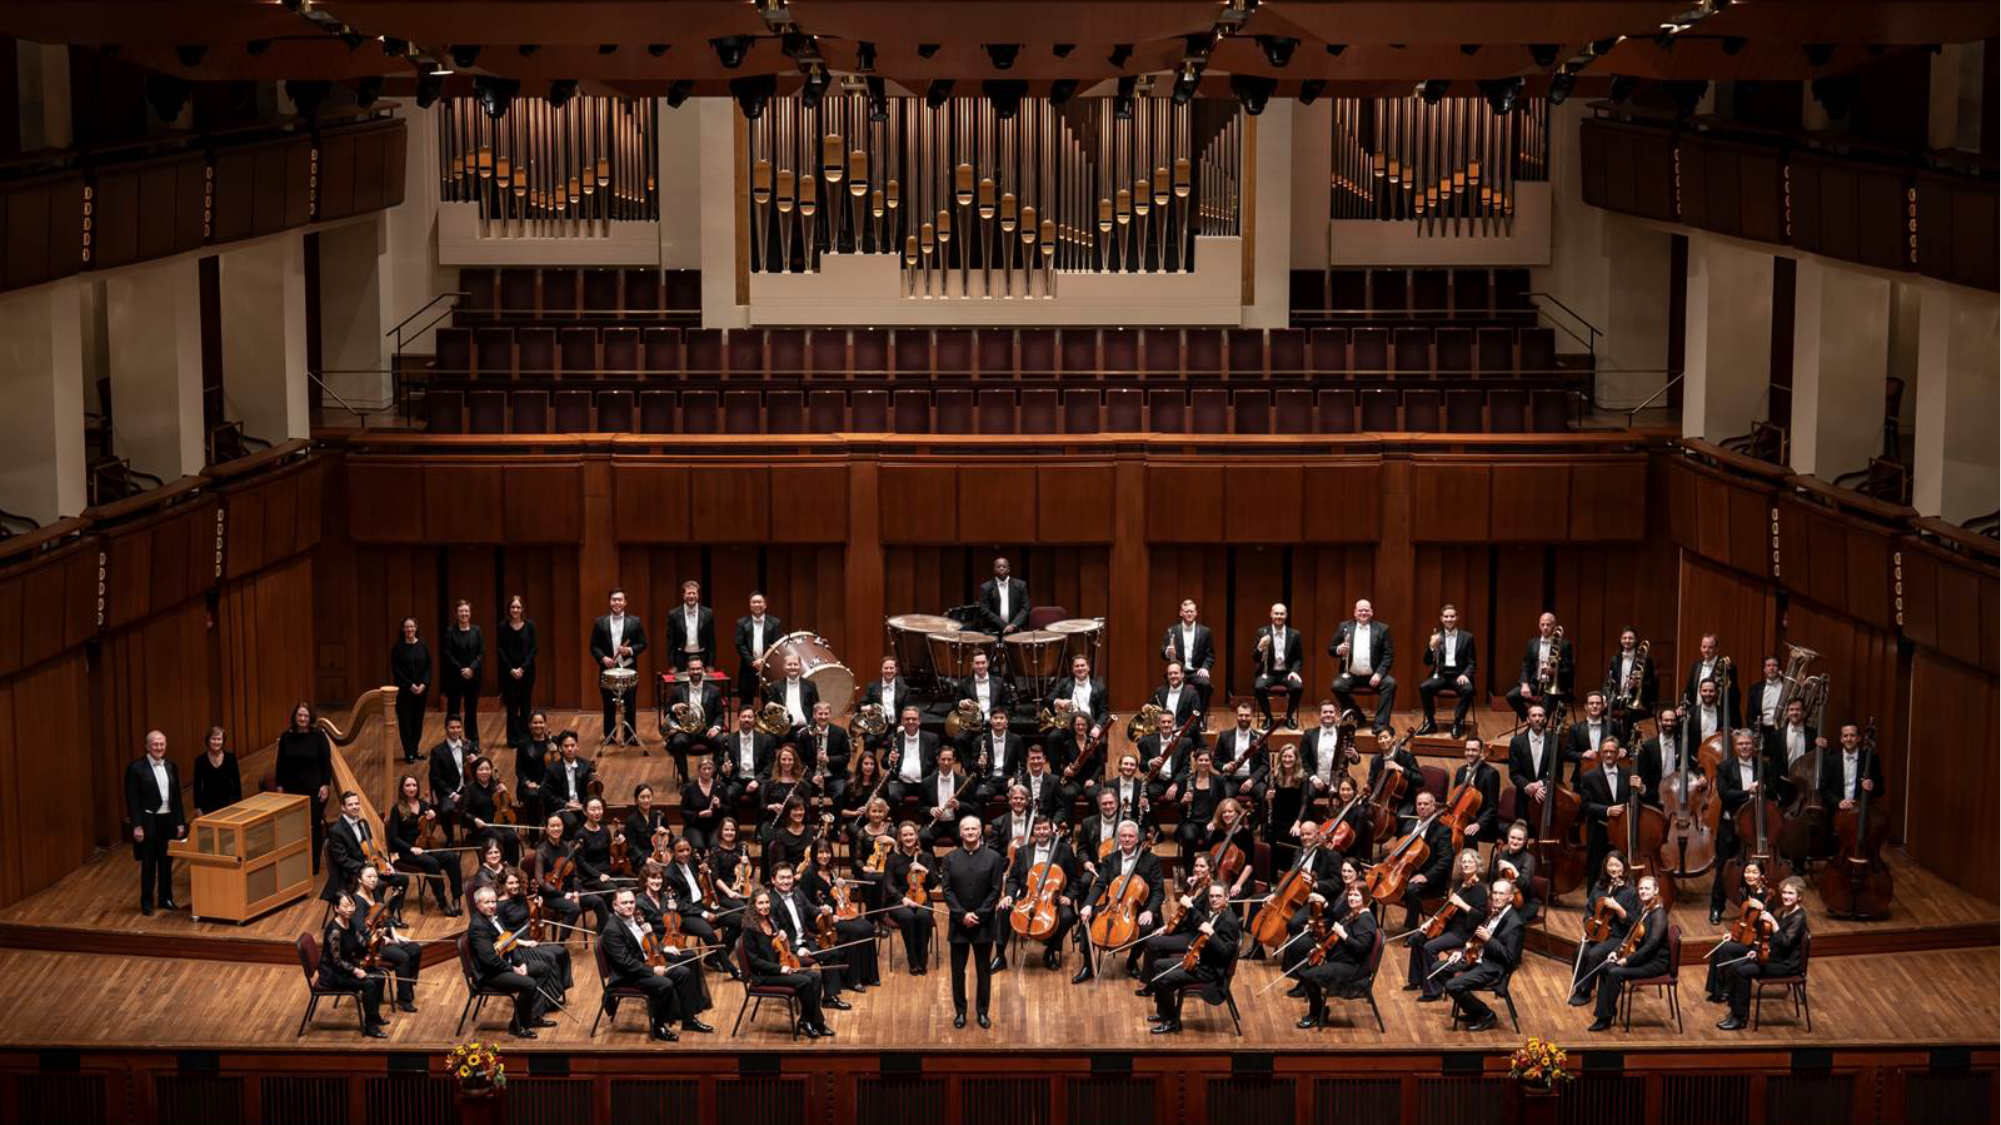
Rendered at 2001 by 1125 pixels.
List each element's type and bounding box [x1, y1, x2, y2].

text_box [900, 260, 931, 322]
picture [0, 0, 2001, 1125]
